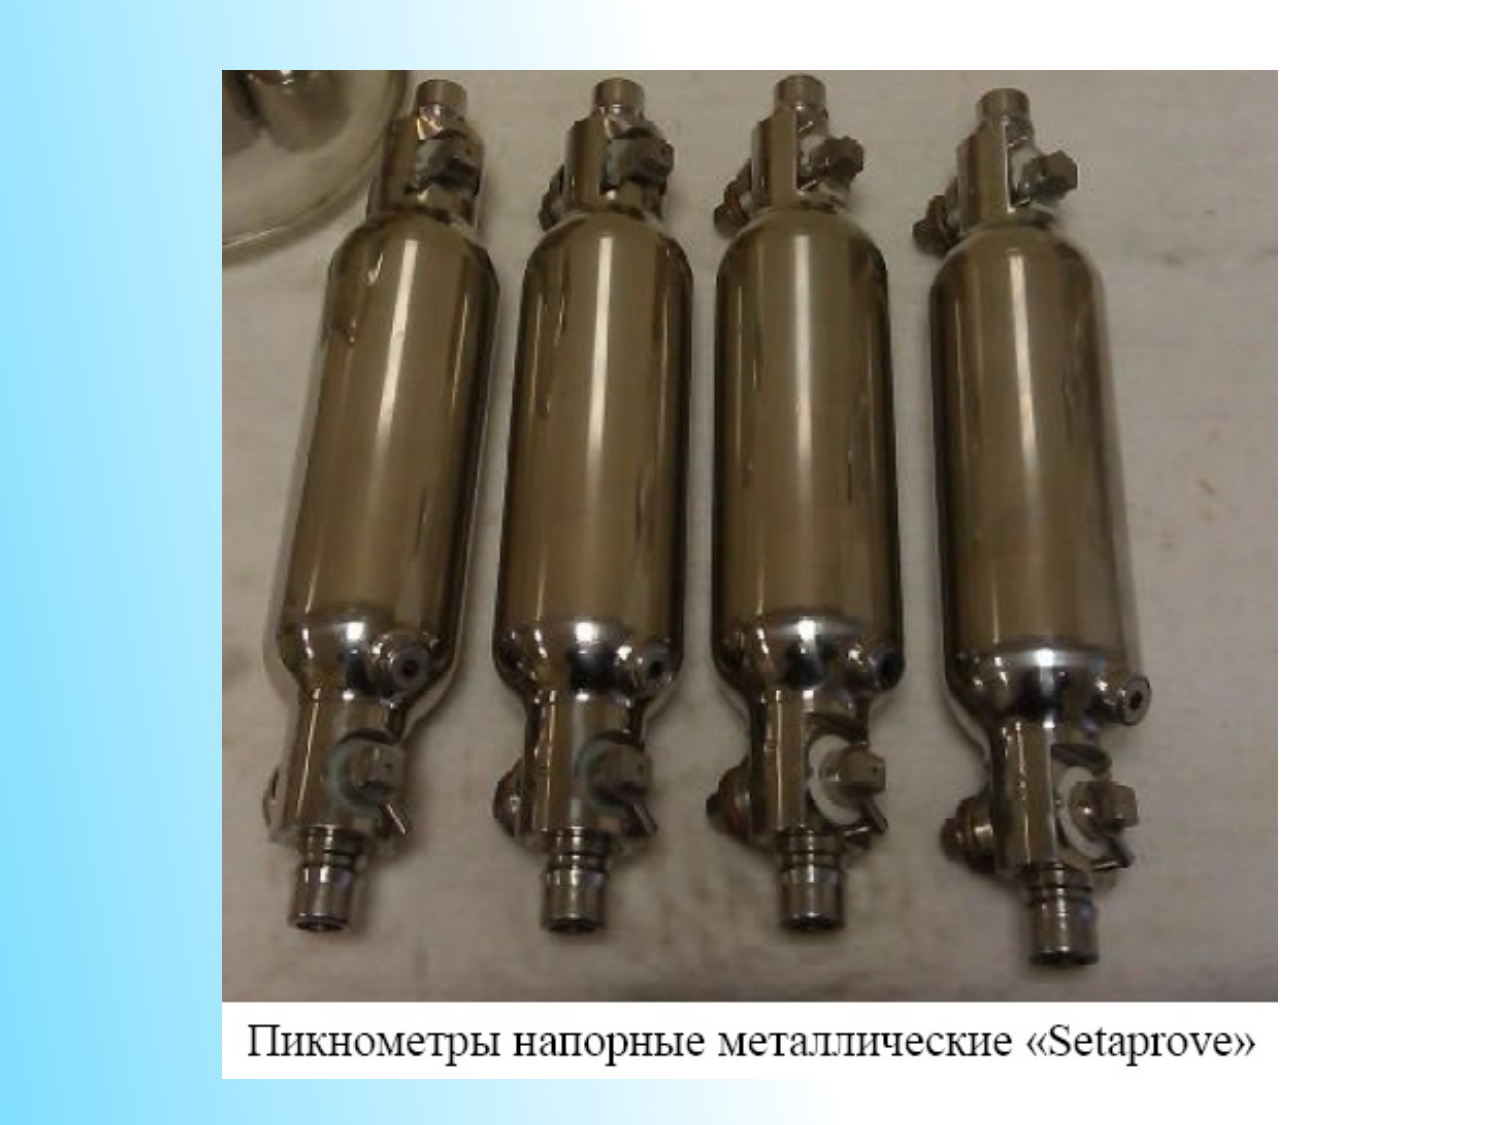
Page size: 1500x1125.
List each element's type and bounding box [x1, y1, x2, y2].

picture [222, 70, 1278, 1079]
